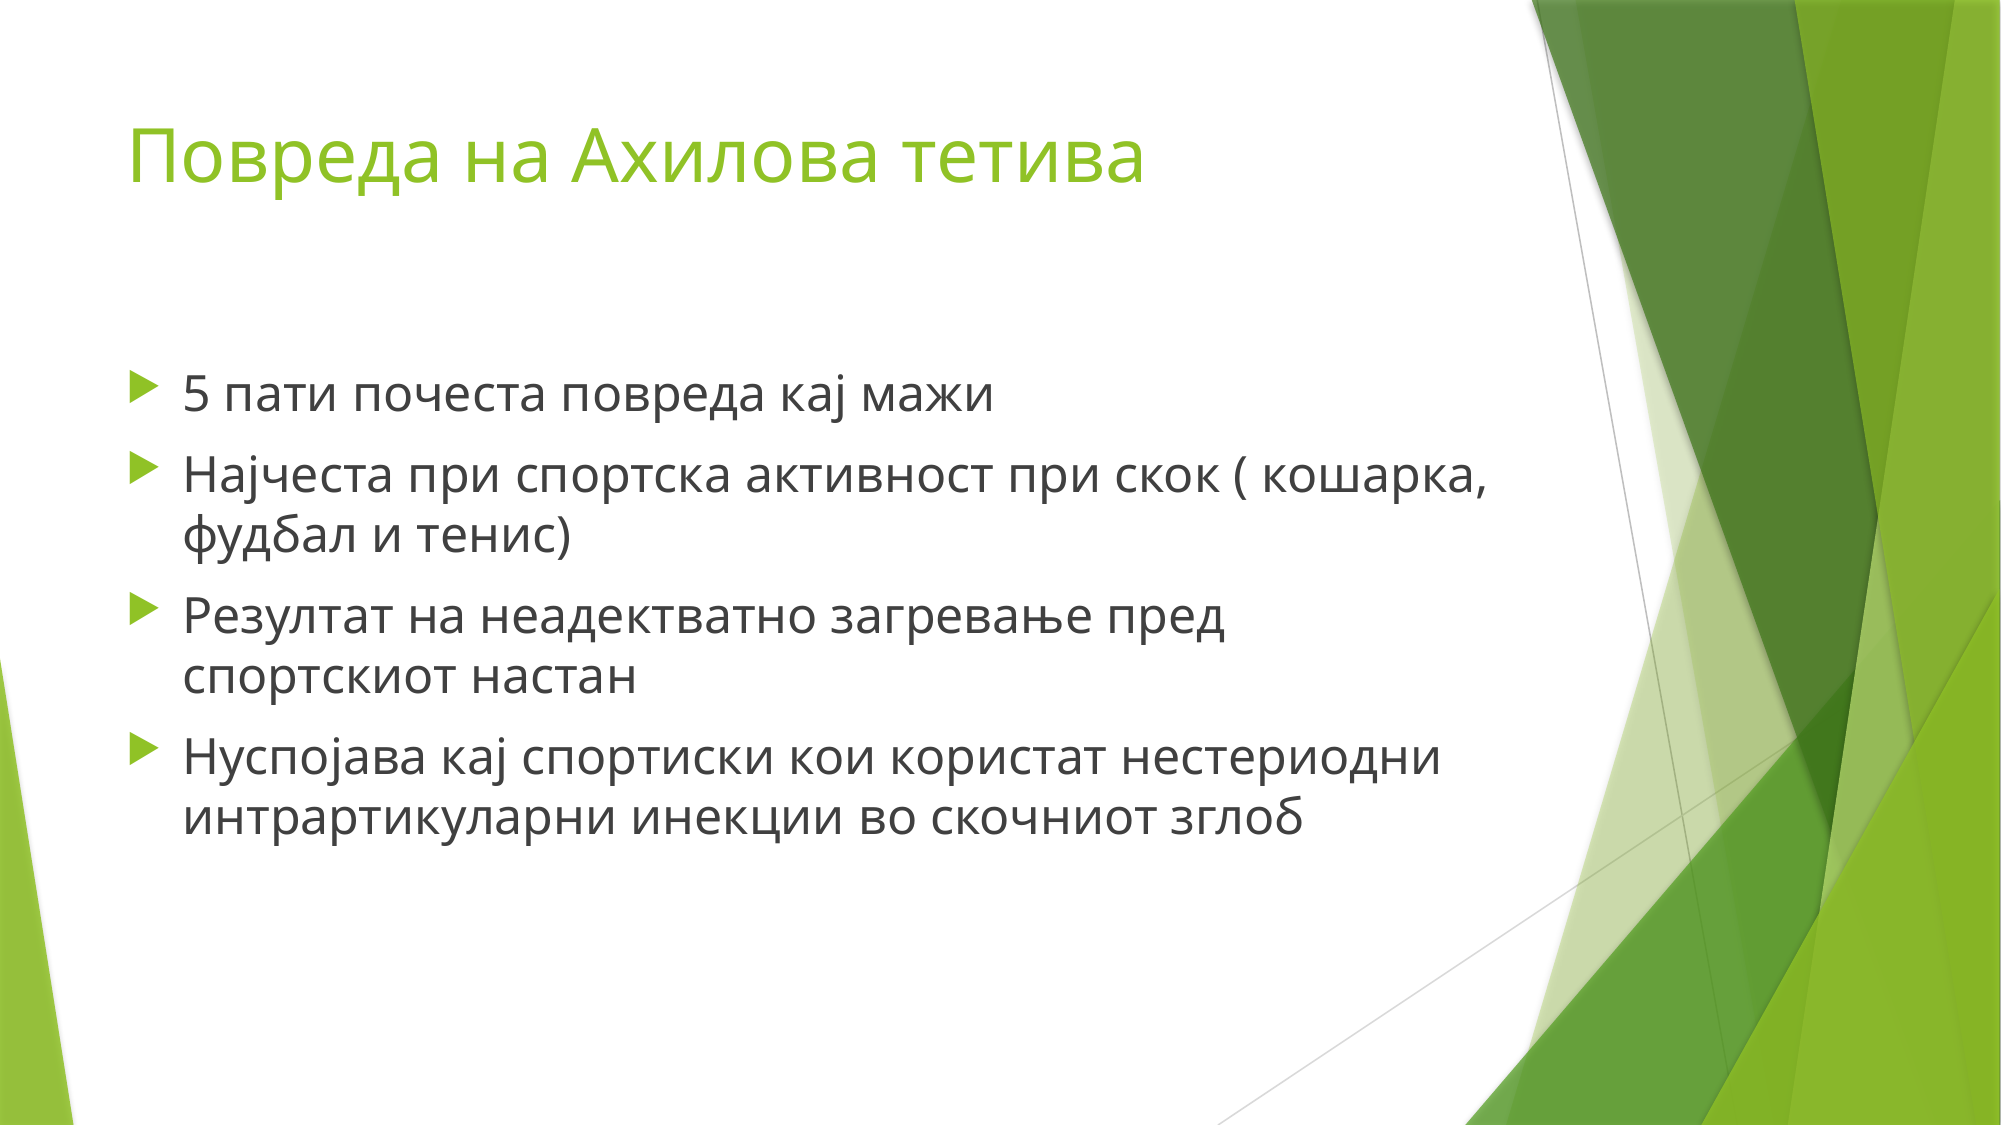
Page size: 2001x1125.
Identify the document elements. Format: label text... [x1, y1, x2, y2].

list 5 пати почеста повреда кај мажи Најчеста при спортска активност при скок ( кошарка, фудбал и тенис) Резултат на неадектватно загревање пред спортскиот настан Нуспојава кај спортиски кои користат нестериодни интрартикуларни инекции во скочниот зглоб [111, 354, 1522, 992]
title Повреда на Ахилова тетива [111, 99, 1522, 317]
